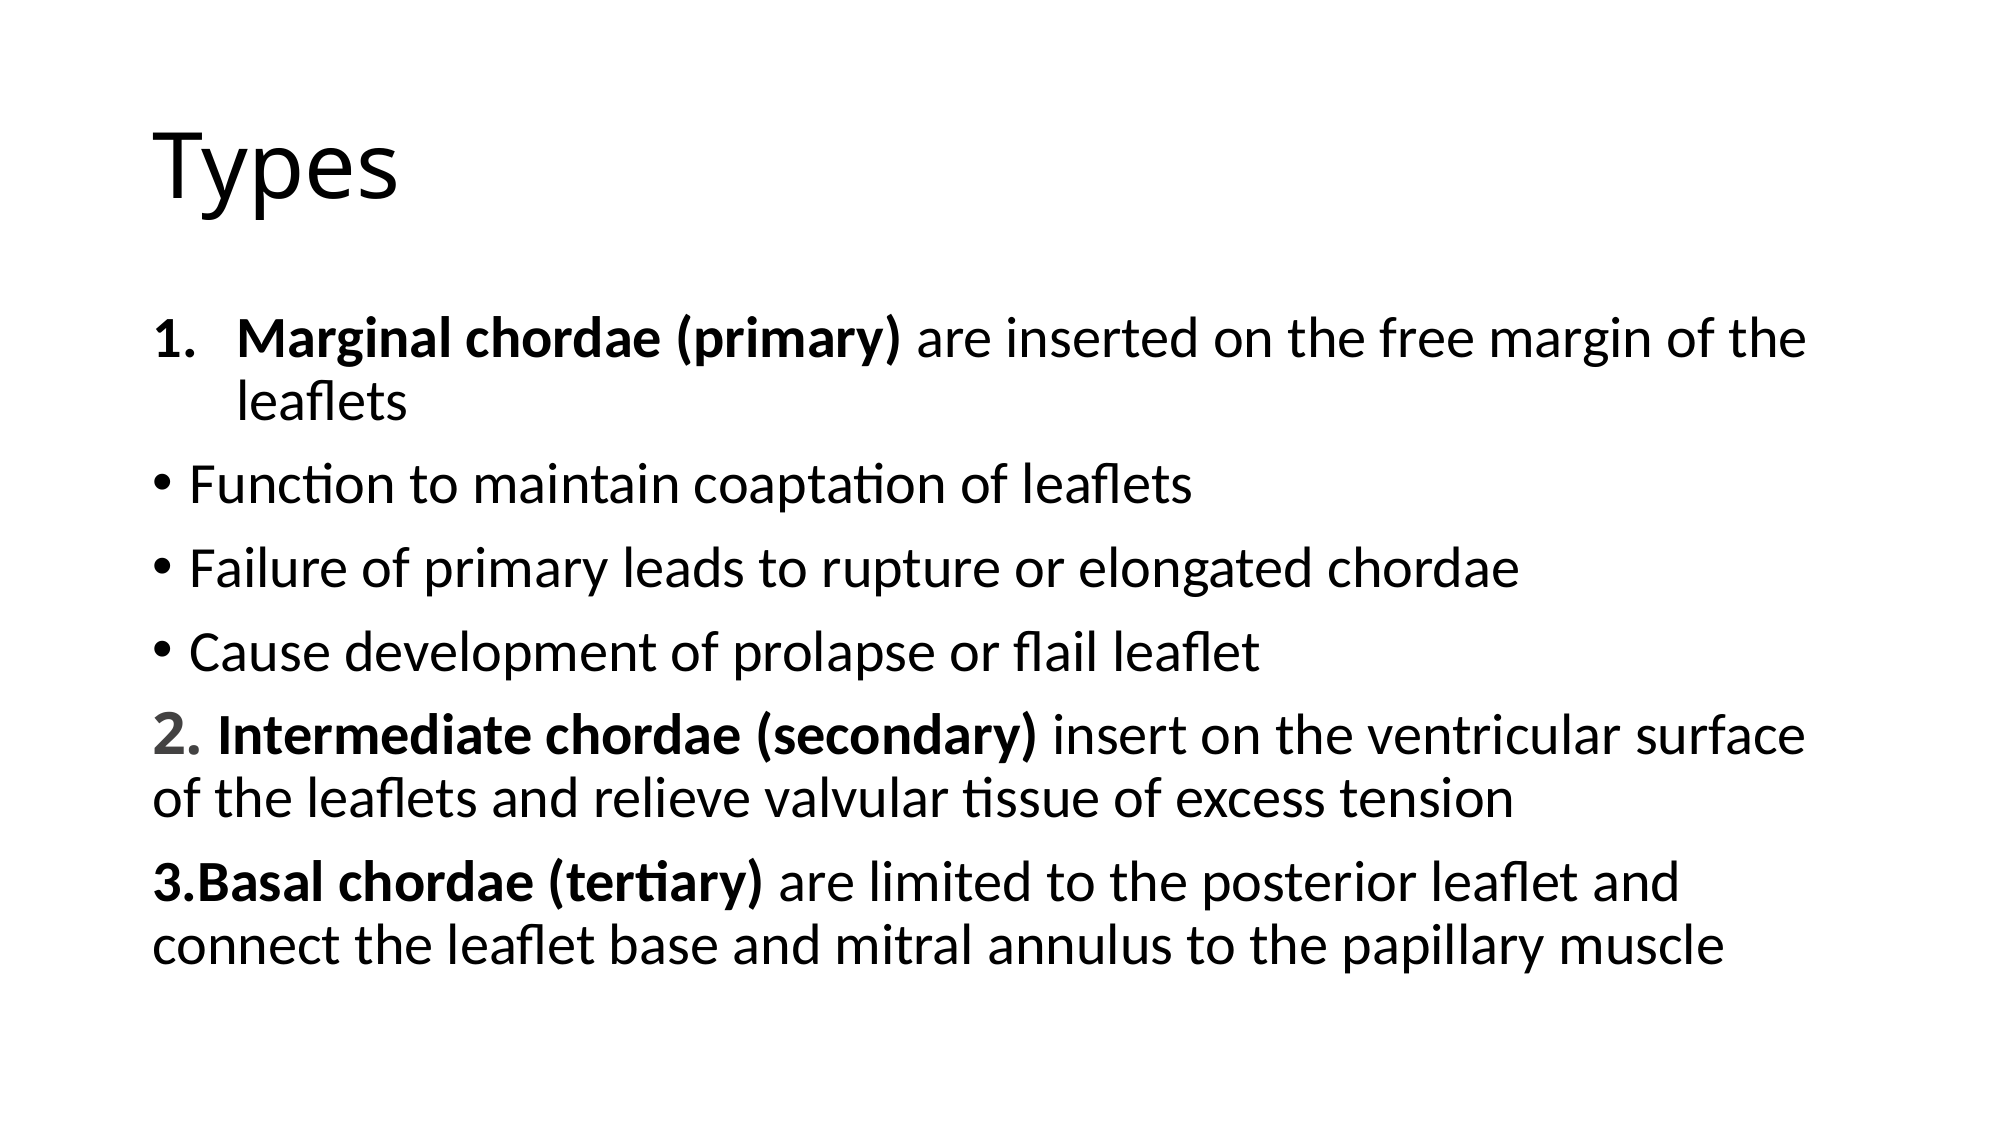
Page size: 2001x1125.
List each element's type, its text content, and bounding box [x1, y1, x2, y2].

title Types [137, 59, 1863, 278]
list Marginal chordae (primary) are inserted on the free margin of the leaflets Function to maintain coaptation of leaflets Failure of primary leads to rupture or elongated chordae Cause development of prolapse or flail leaflet 2. Intermediate chordae (secondary) insert on the ventricular surface of the leaflets and relieve valvular tissue of excess tension 3.Basal chordae (tertiary) are limited to the posterior leaflet and connect the leaflet base and mitral annulus to the papillary muscle [137, 299, 1863, 1014]
